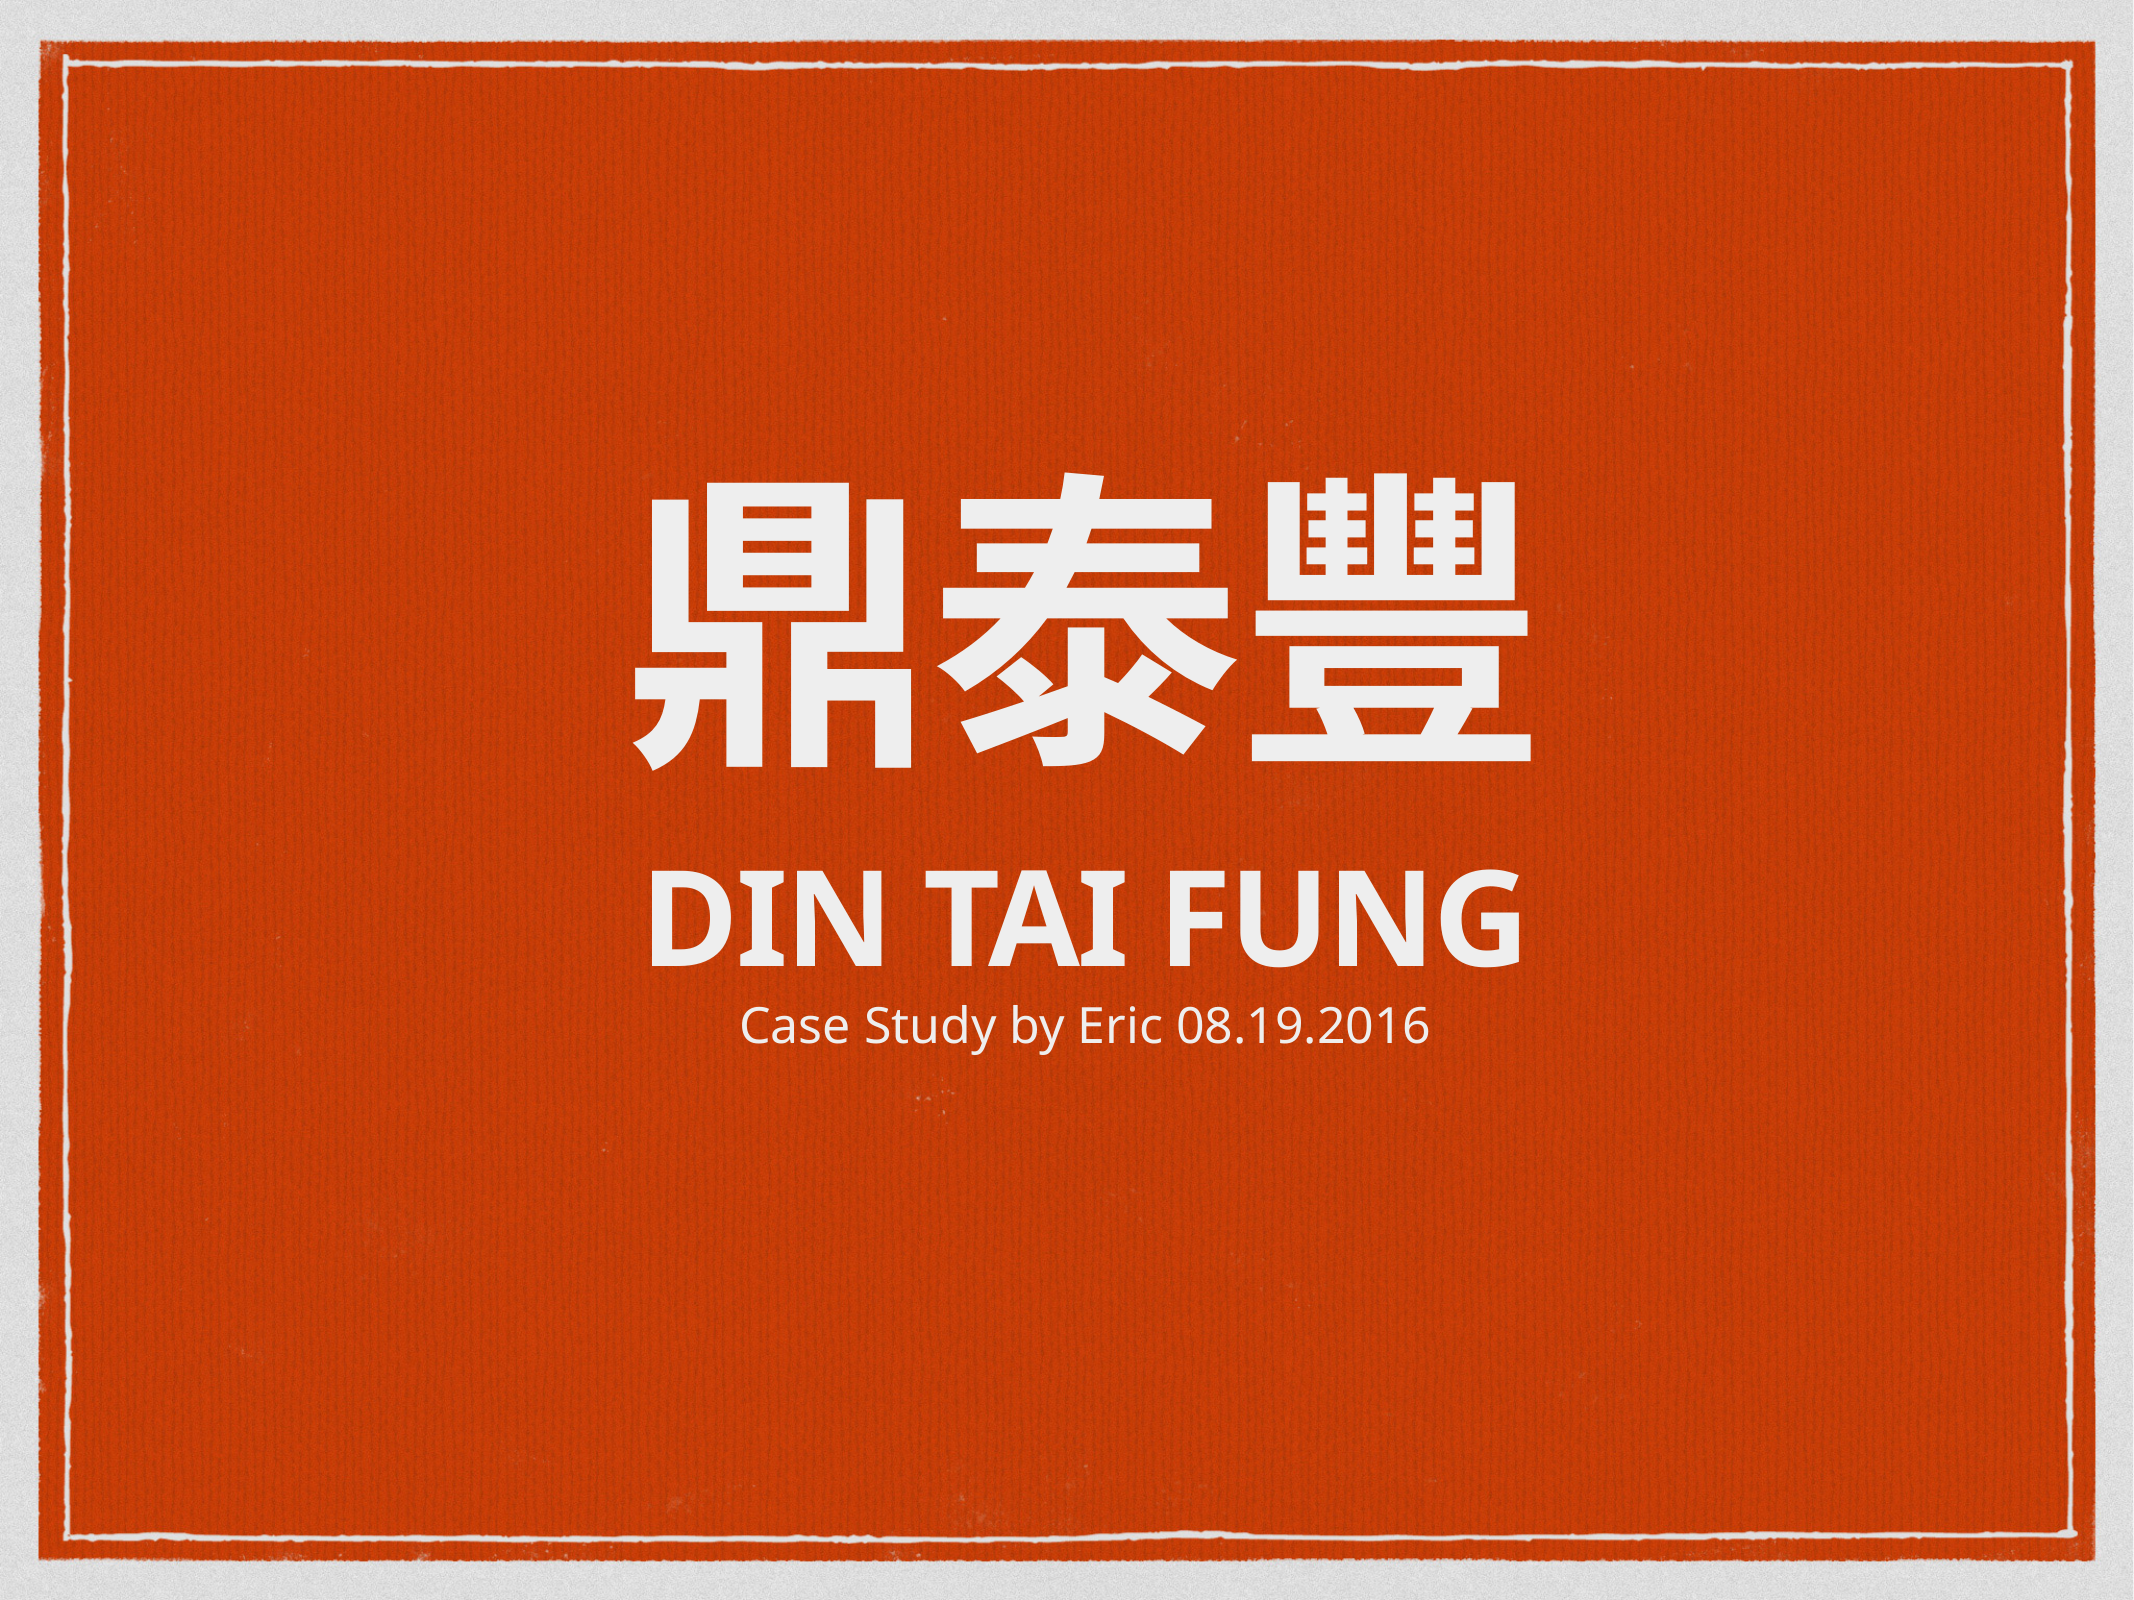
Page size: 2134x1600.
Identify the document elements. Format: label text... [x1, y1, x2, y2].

picture [0, 0, 2134, 1600]
subtitle DIN TAI FUNG Case Study by Eric 08.19.2016 [207, 824, 1926, 1184]
title 鼎泰豐 [207, 318, 1926, 811]
